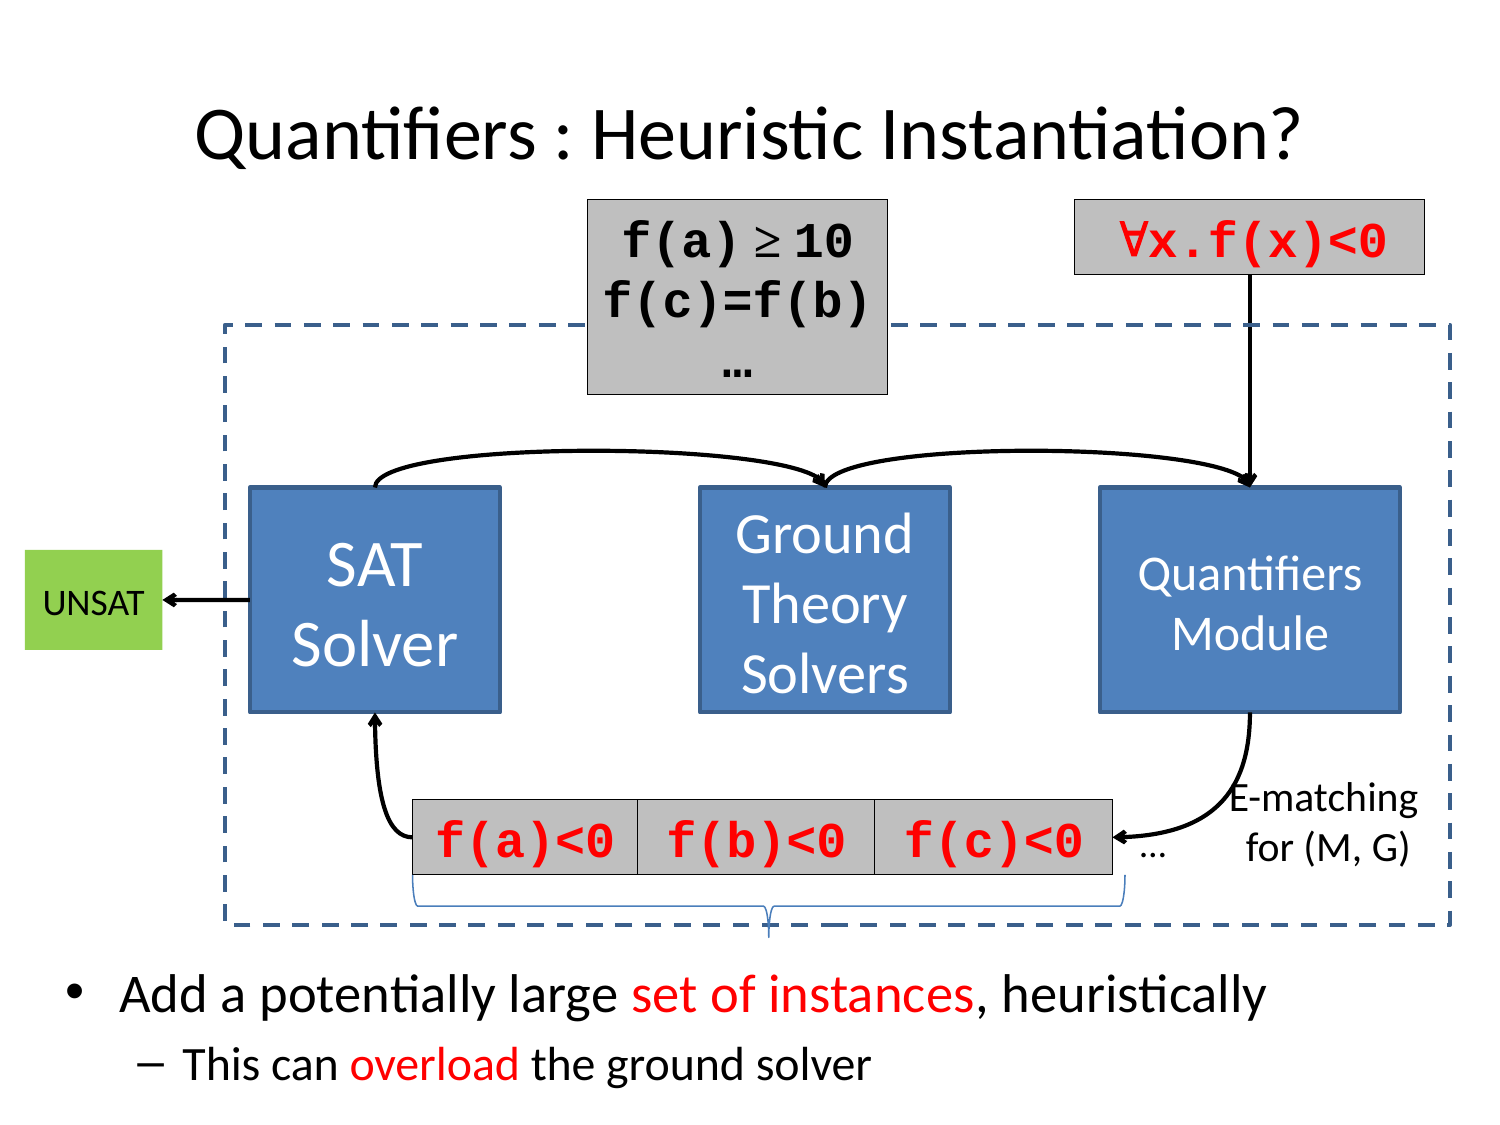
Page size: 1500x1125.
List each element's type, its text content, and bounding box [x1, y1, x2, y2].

text_box f(a)<0 [412, 799, 637, 874]
list Add a potentially large set of instances, heuristically This can overload the ground solver [50, 950, 1425, 1100]
title Quantifiers : Heuristic Instantiation? [75, 45, 1425, 213]
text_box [374, 712, 413, 839]
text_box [599, 262, 603, 713]
text_box UNSAT [23, 548, 164, 652]
text_box f(a) ≥ 10 f(c)=f(b) … [587, 199, 888, 395]
text_box [223, 323, 1452, 927]
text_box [1118, 706, 1245, 845]
text_box x.f(x)<0 [1074, 199, 1425, 275]
text_box f(b)<0 [637, 799, 875, 874]
text_box E-matching for (M, G) [1213, 762, 1443, 878]
text_box … [1125, 852, 1181, 873]
text_box f(c)<0 [875, 799, 1113, 874]
text_box [411, 874, 1126, 939]
